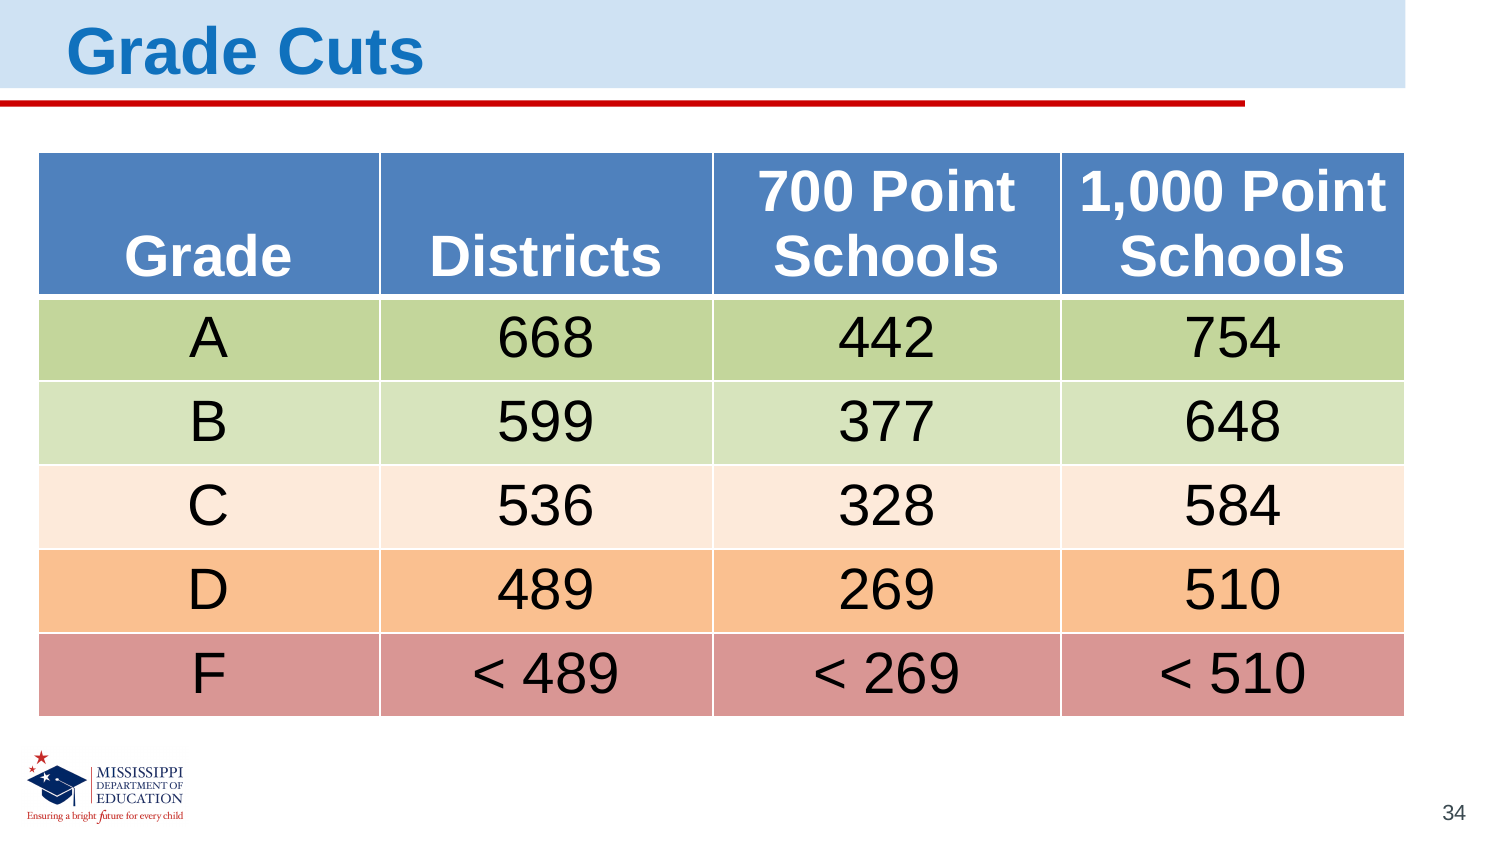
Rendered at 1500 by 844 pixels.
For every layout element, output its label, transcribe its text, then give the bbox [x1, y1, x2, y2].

table_cell 442 [714, 300, 1060, 380]
list Grade Cuts [51, 5, 1406, 80]
picture [21, 746, 189, 827]
table_header 700 Point Schools [714, 153, 1060, 294]
table_cell 489 [381, 550, 712, 632]
table_cell 648 [1062, 382, 1404, 464]
table_cell 584 [1062, 466, 1404, 548]
table_header 1,000 Point Schools [1062, 153, 1404, 294]
table_cell 269 [714, 550, 1060, 632]
table_header Districts [381, 153, 712, 294]
slide_number 34 [1391, 801, 1482, 841]
table_cell D [39, 550, 379, 632]
table_cell 599 [381, 382, 712, 464]
table_cell 668 [381, 300, 712, 380]
table_cell 377 [714, 382, 1060, 464]
table_cell < 510 [1062, 634, 1404, 716]
table_cell 510 [1062, 550, 1404, 632]
table_cell < 489 [381, 634, 712, 716]
table_cell < 269 [714, 634, 1060, 716]
table_cell C [39, 466, 379, 548]
table_header Grade [39, 153, 379, 294]
table_cell A [39, 300, 379, 380]
table_cell 754 [1062, 300, 1404, 380]
table_cell B [39, 382, 379, 464]
table_cell F [39, 634, 379, 716]
table_cell 328 [714, 466, 1060, 548]
table_cell 536 [381, 466, 712, 548]
